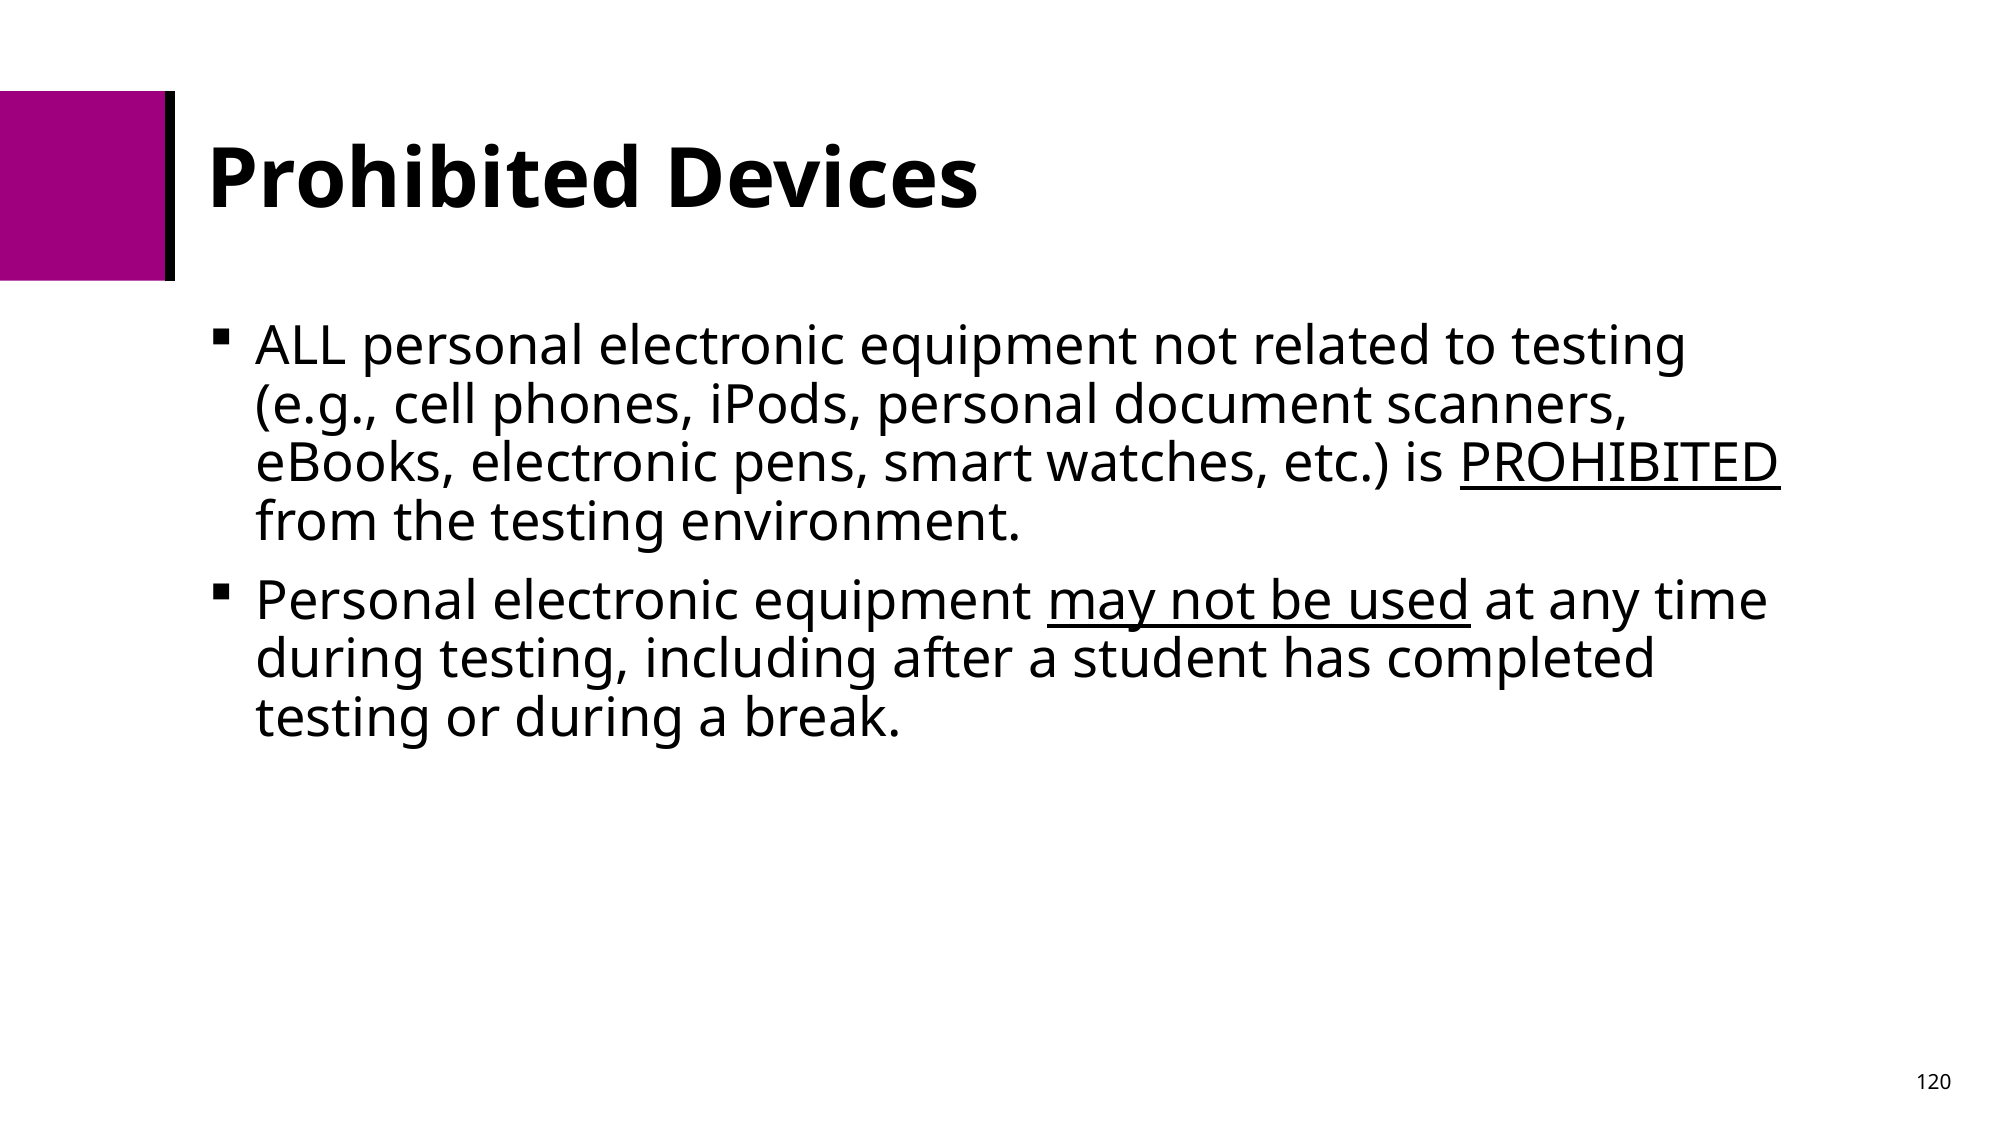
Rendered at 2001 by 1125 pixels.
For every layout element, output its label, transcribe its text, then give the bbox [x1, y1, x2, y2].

title Prohibited Devices [194, 93, 1830, 278]
list ALL personal electronic equipment not related to testing (e.g., cell phones, iPods, personal document scanners, eBooks, electronic pens, smart watches, etc.) is PROHIBITED from the testing environment. Personal electronic equipment may not be used at any time during testing, including after a student has completed testing or during a break. [194, 310, 1831, 1045]
slide_number 120 [1510, 1064, 1961, 1125]
